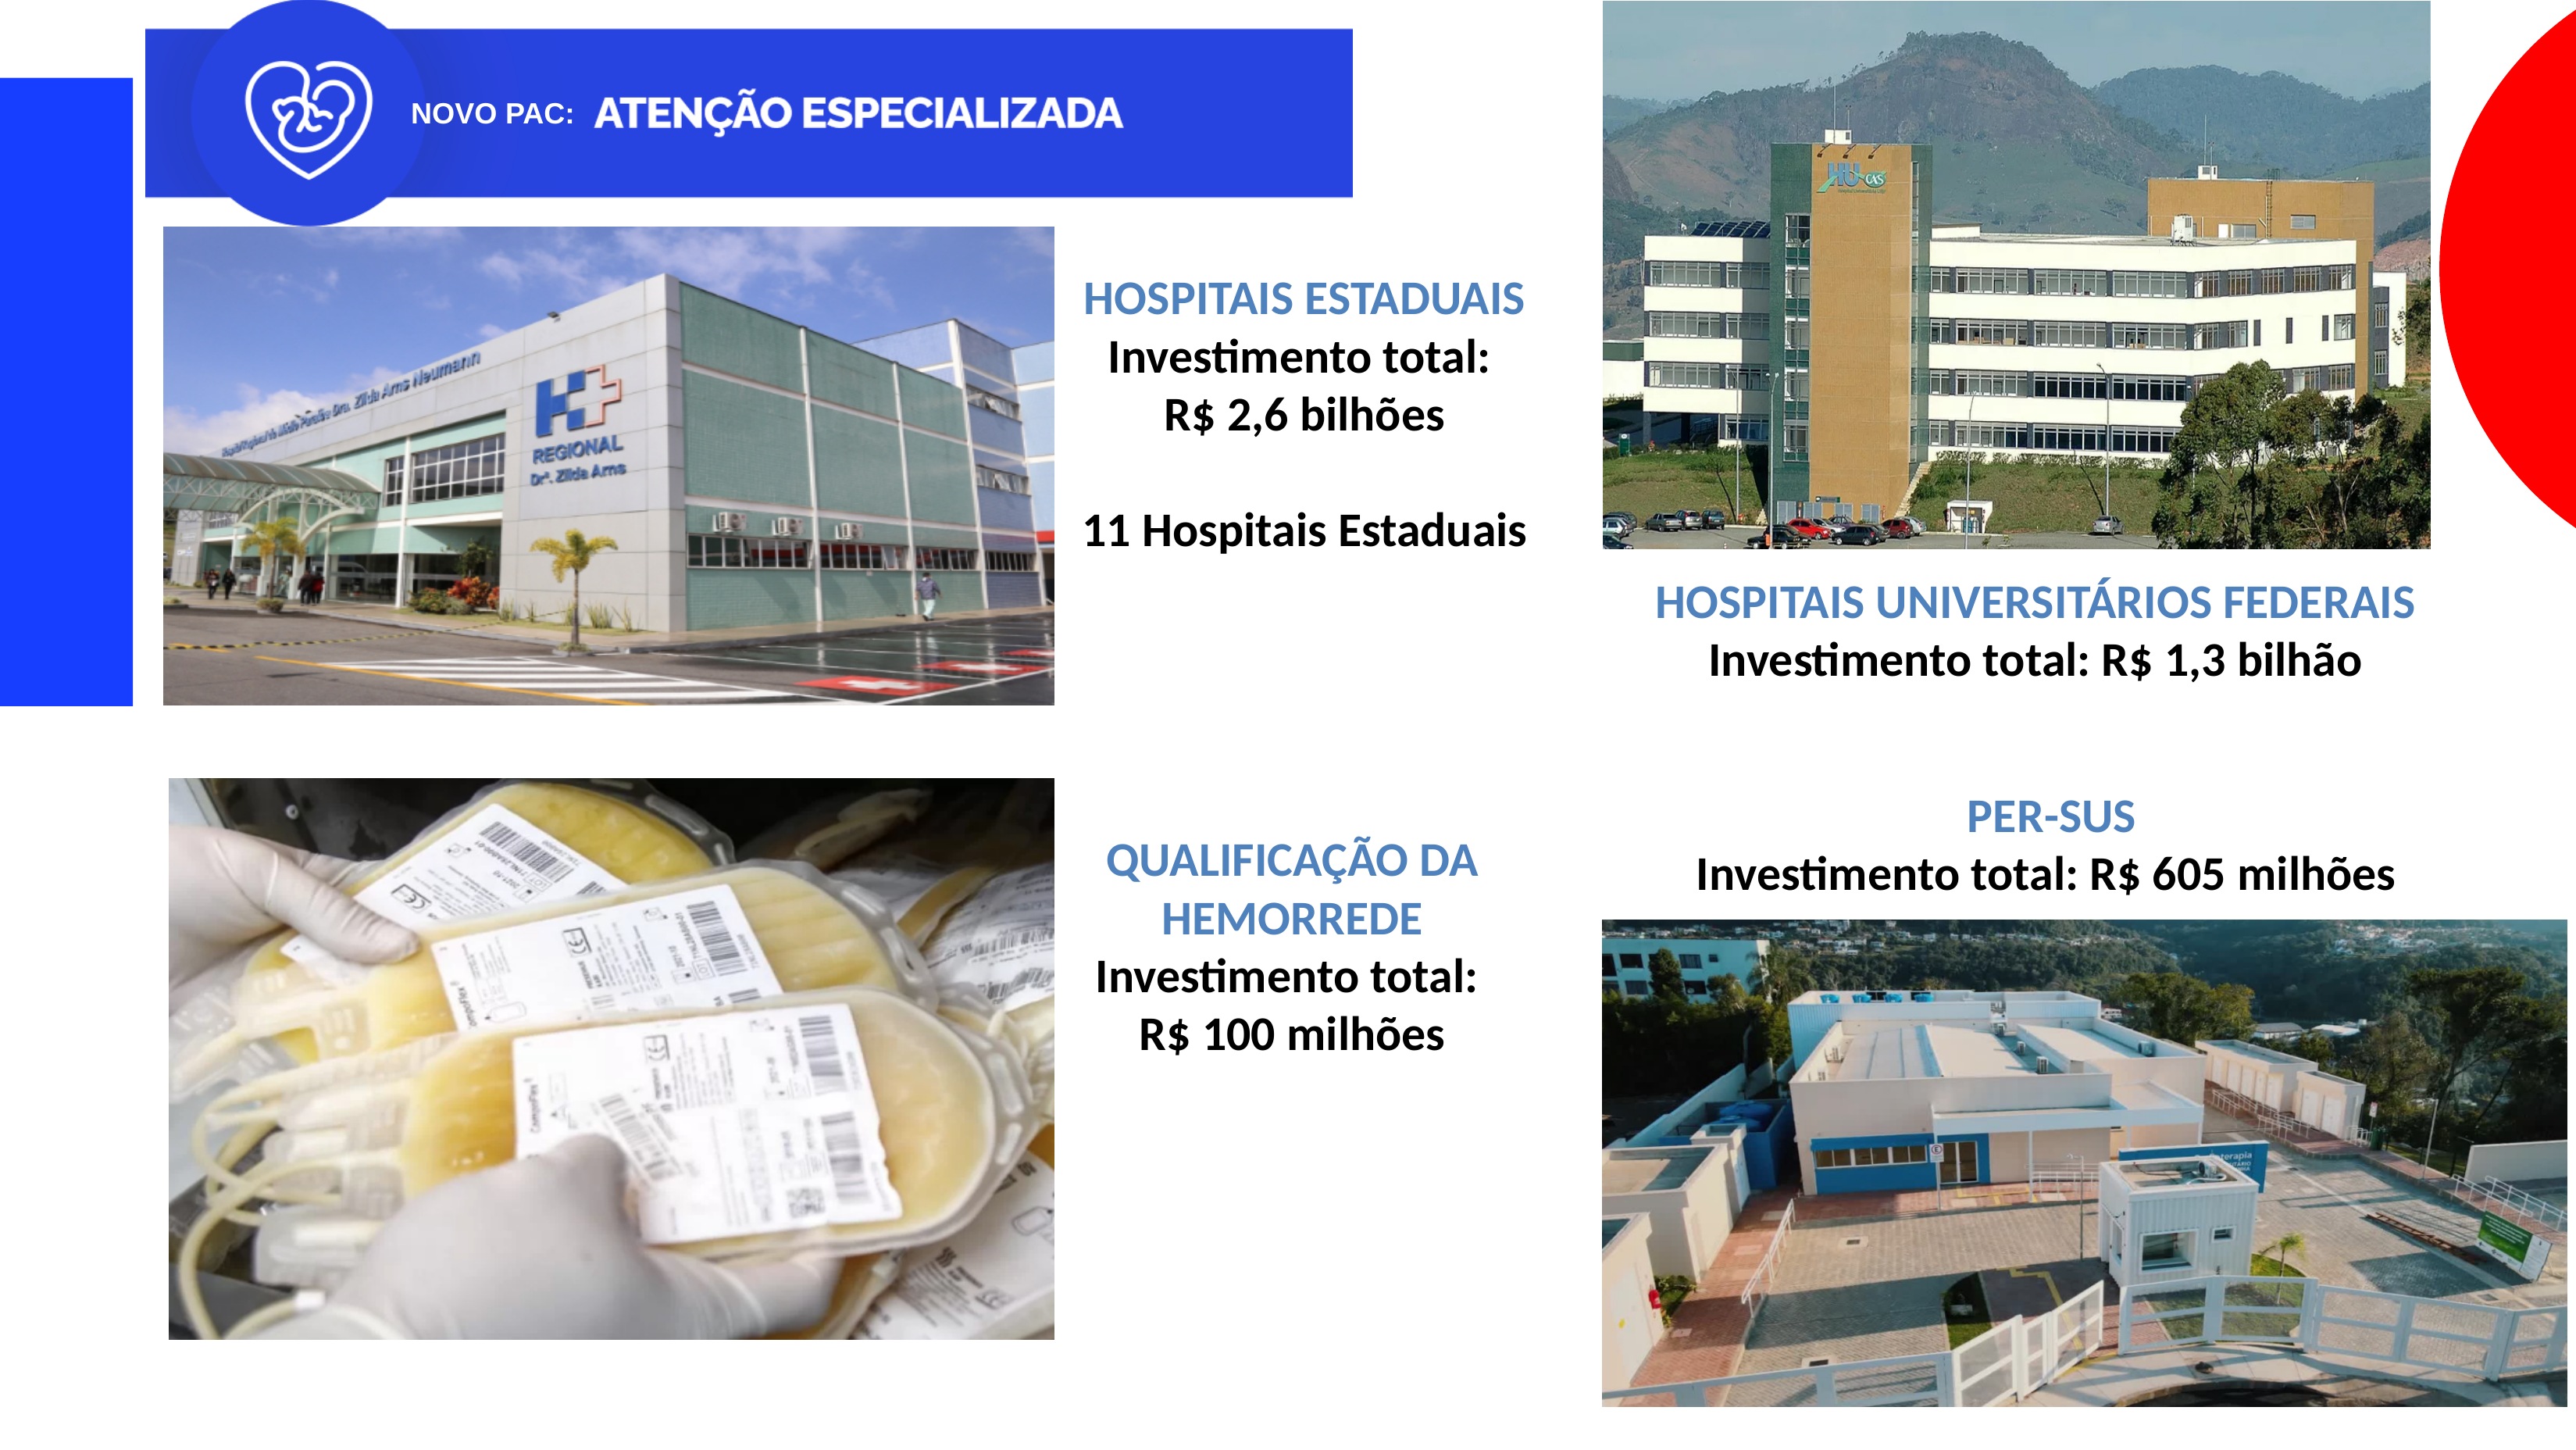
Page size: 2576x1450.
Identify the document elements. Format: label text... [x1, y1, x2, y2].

picture [1601, 920, 2567, 1407]
picture [1603, 0, 2431, 549]
text_box HOSPITAIS UNIVERSITÁRIOS FEDERAIS Investimento total: R$ 1,3 bilhão [1532, 563, 2539, 691]
text_box HOSPITAIS ESTADUAIS Investimento total: R$ 2,6 bilhões 11 Hospitais Estaduais [1058, 260, 1566, 562]
text_box QUALIFICAÇÃO DA HEMORREDE Investimento total: R$ 100 milhões [1058, 822, 1600, 1066]
text_box PER-SUS Investimento total: R$ 605 milhões [1619, 778, 2485, 906]
picture [168, 777, 1054, 1341]
picture [145, 0, 1353, 705]
